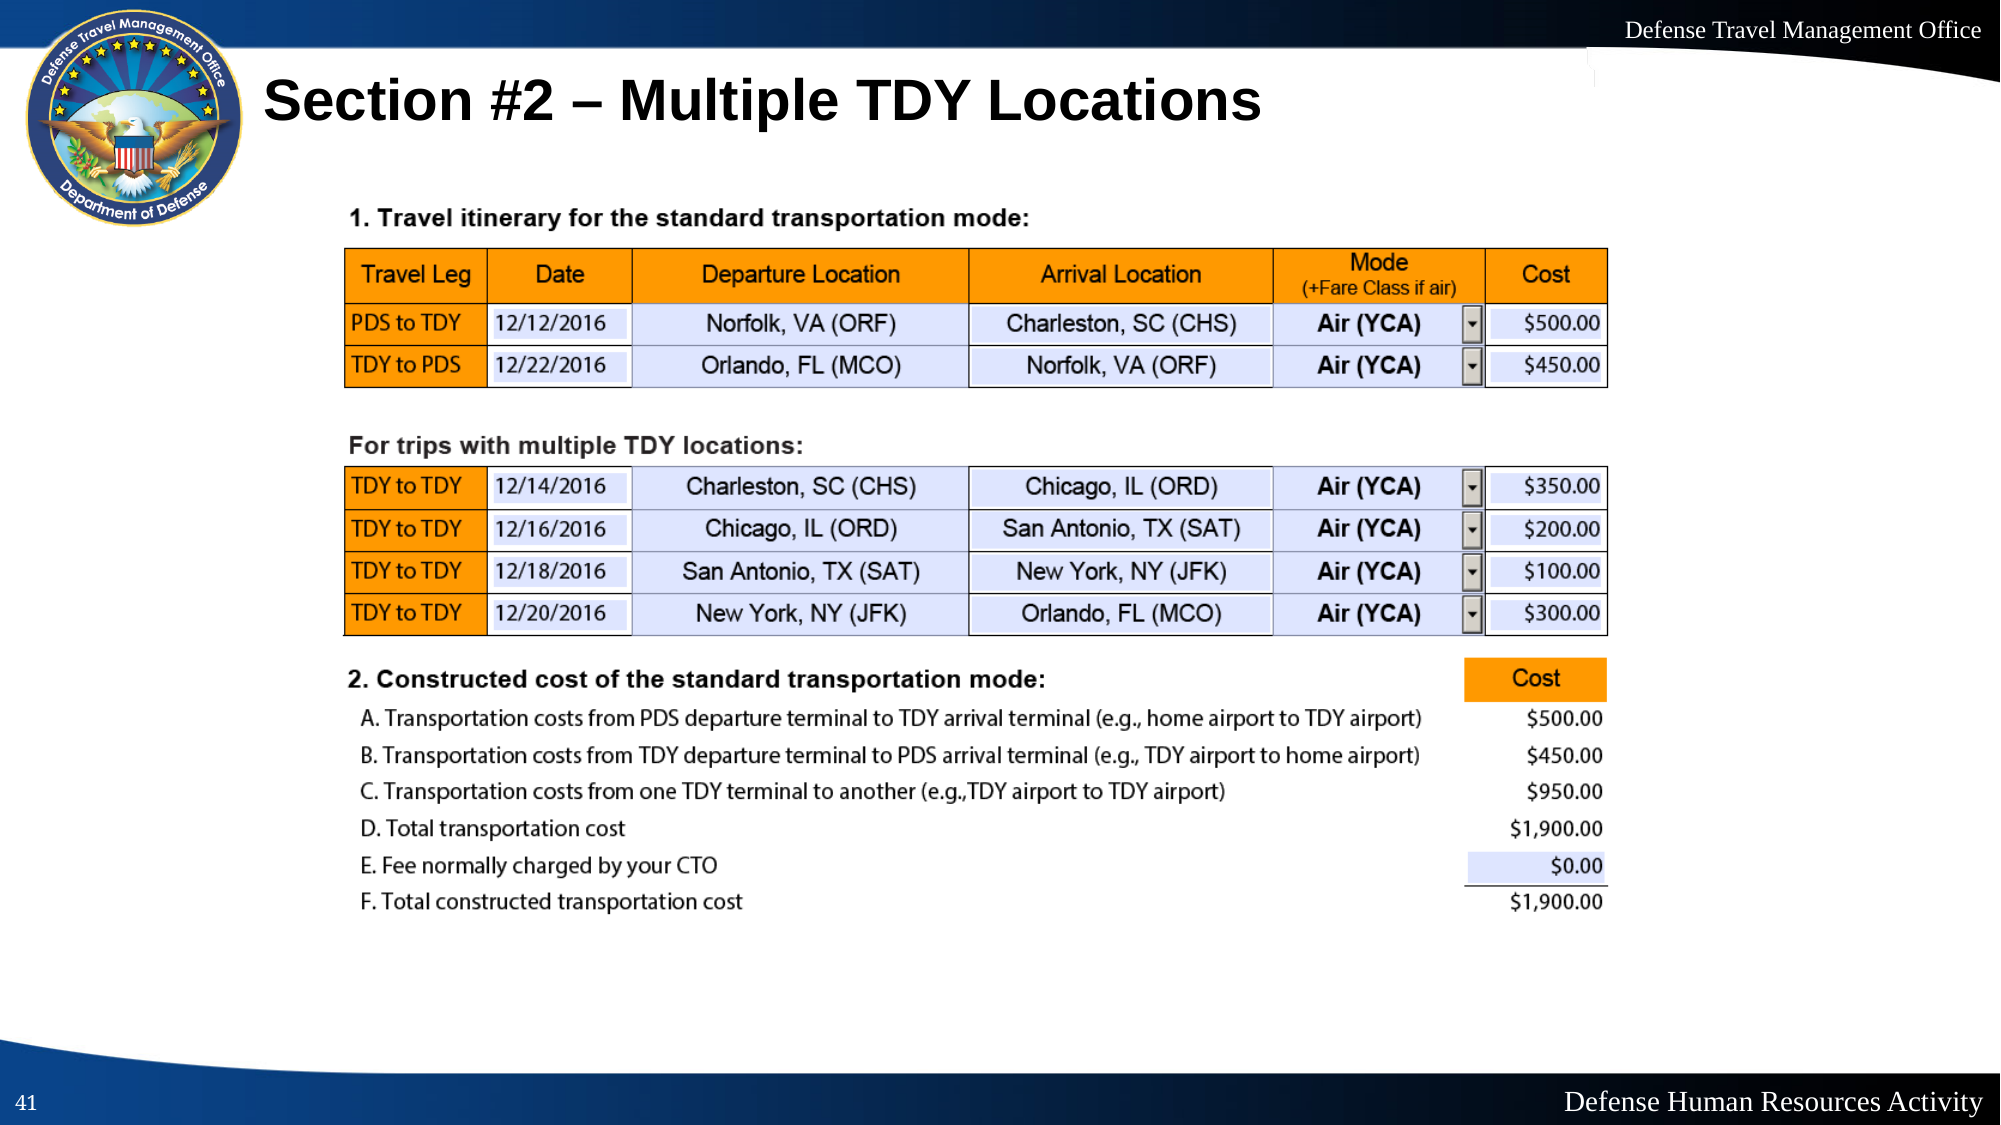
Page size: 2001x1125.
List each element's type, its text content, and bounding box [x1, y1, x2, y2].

picture [0, 0, 2000, 230]
picture [0, 1037, 2000, 1125]
slide_number 41 [0, 1080, 63, 1125]
title Section #2 – Multiple TDY Locations [248, 54, 1976, 226]
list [337, 200, 1613, 925]
